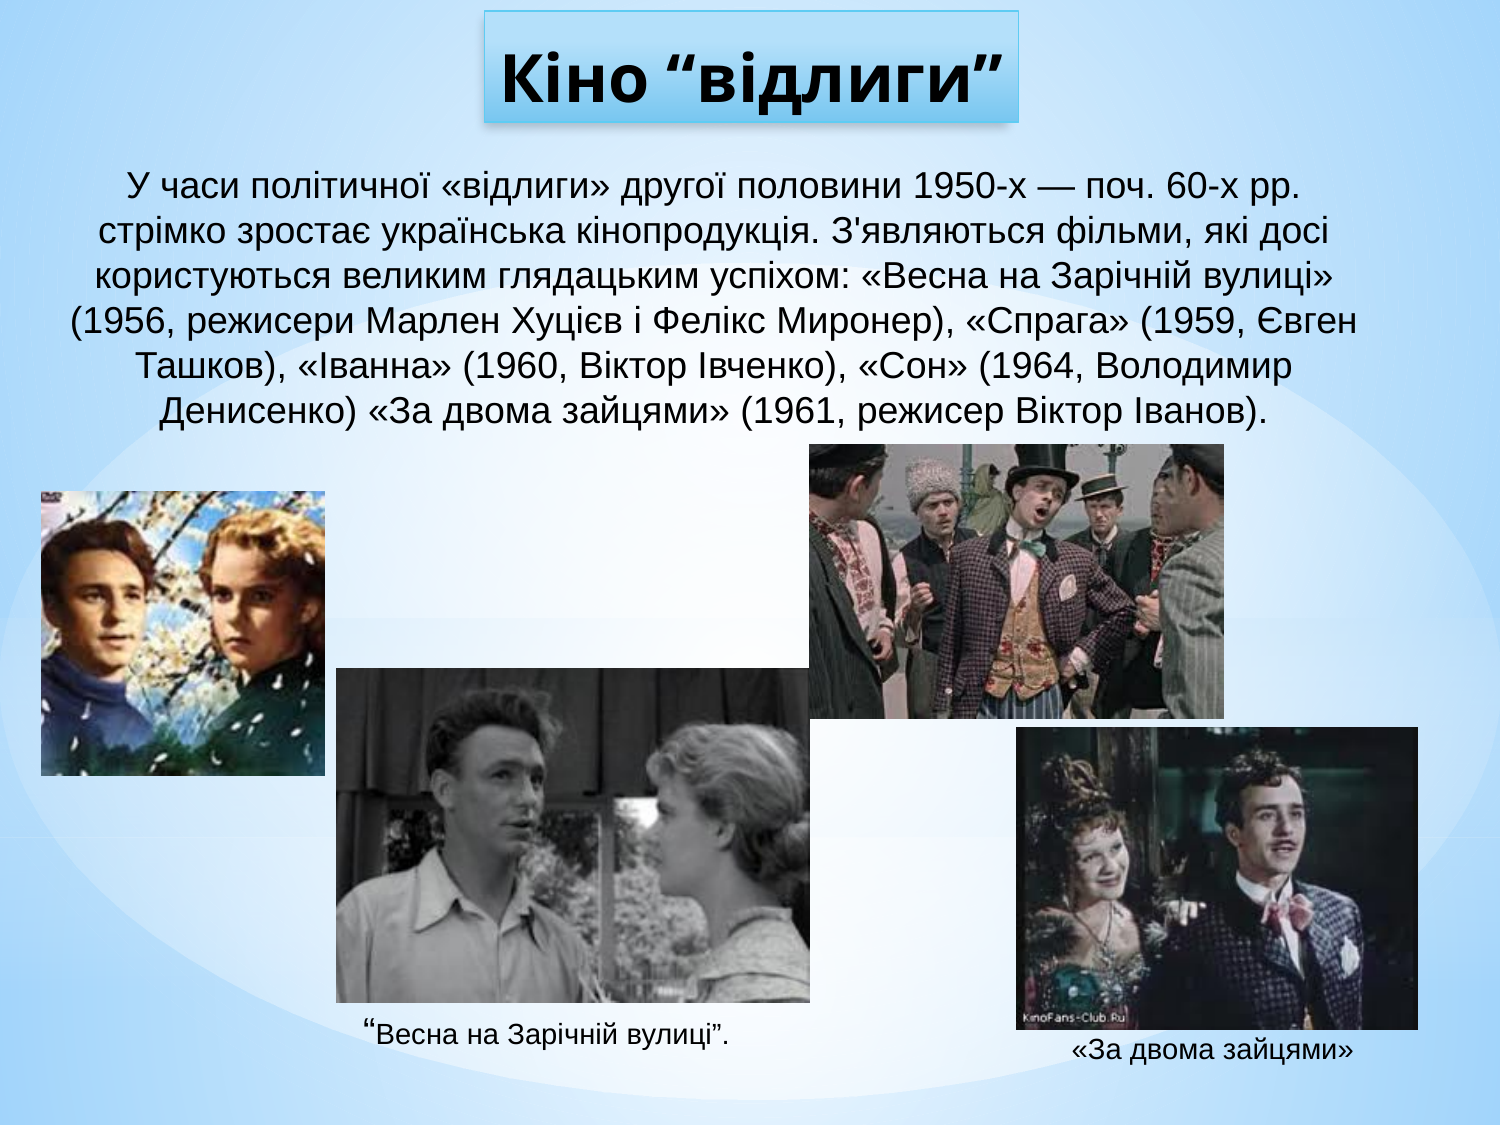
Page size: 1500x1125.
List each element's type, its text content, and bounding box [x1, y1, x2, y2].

picture [809, 443, 1224, 719]
text_box «За двома зайцями» [1056, 1038, 1378, 1073]
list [336, 668, 810, 1004]
picture [40, 491, 325, 776]
picture [1016, 727, 1419, 1030]
text_box “Весна на Зарічній вулиці”. [348, 1013, 756, 1060]
text_box У часи політичної «відлиги» другої половини 1950-х — поч. 60-х рр. стрімко зростає українська кінопродукція. З'являються фільми, які досі користуються великим глядацьким успіхом: «Весна на Зарічній вулиці» (1956, режисери Марлен Хуцієв і Фелікс Миронер), «Спрага» (1959, Євген Ташков), «Іванна» (1960, Віктор Івченко), «Сон» (1964, Володимир Денисенко) «За двома зайцями» (1961, режисер Віктор Іванов). [51, 153, 1378, 439]
text_box Кіно “відлиги” [484, 10, 1019, 123]
